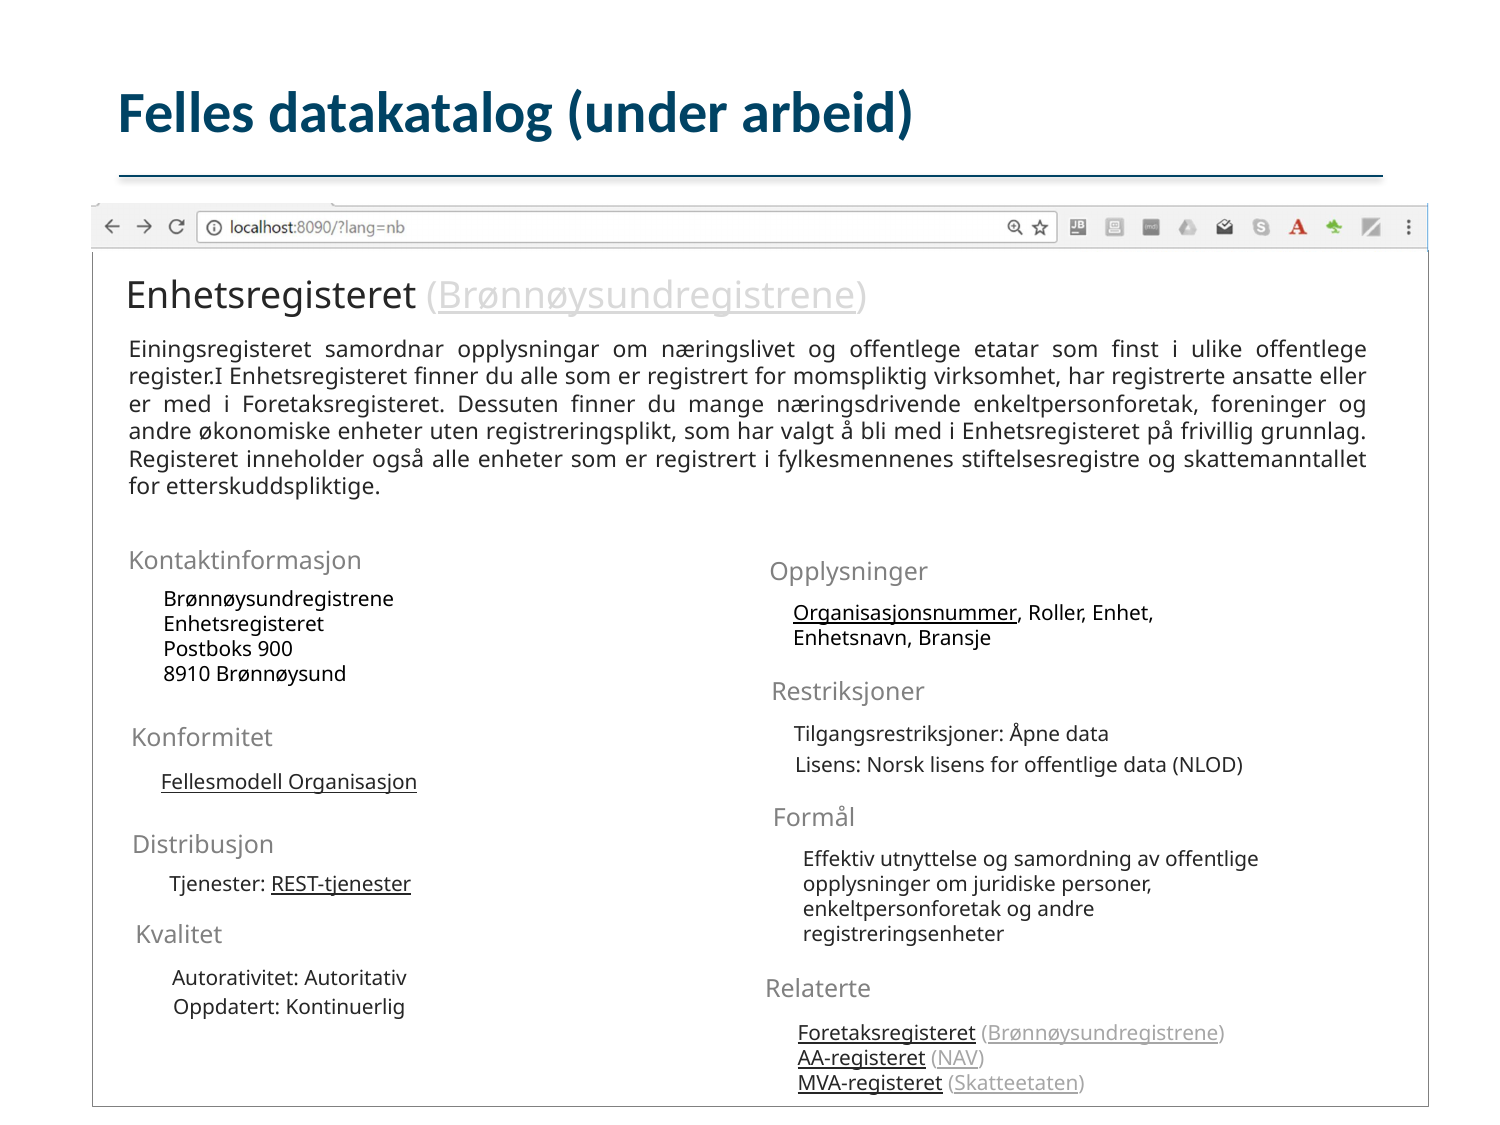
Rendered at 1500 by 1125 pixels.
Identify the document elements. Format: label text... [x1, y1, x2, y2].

text_box [91, 260, 109, 1109]
picture [90, 202, 1429, 252]
text_box [1384, 258, 1430, 1109]
title Felles datakatalog (under arbeid) [118, 45, 1384, 174]
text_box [110, 263, 1384, 1104]
